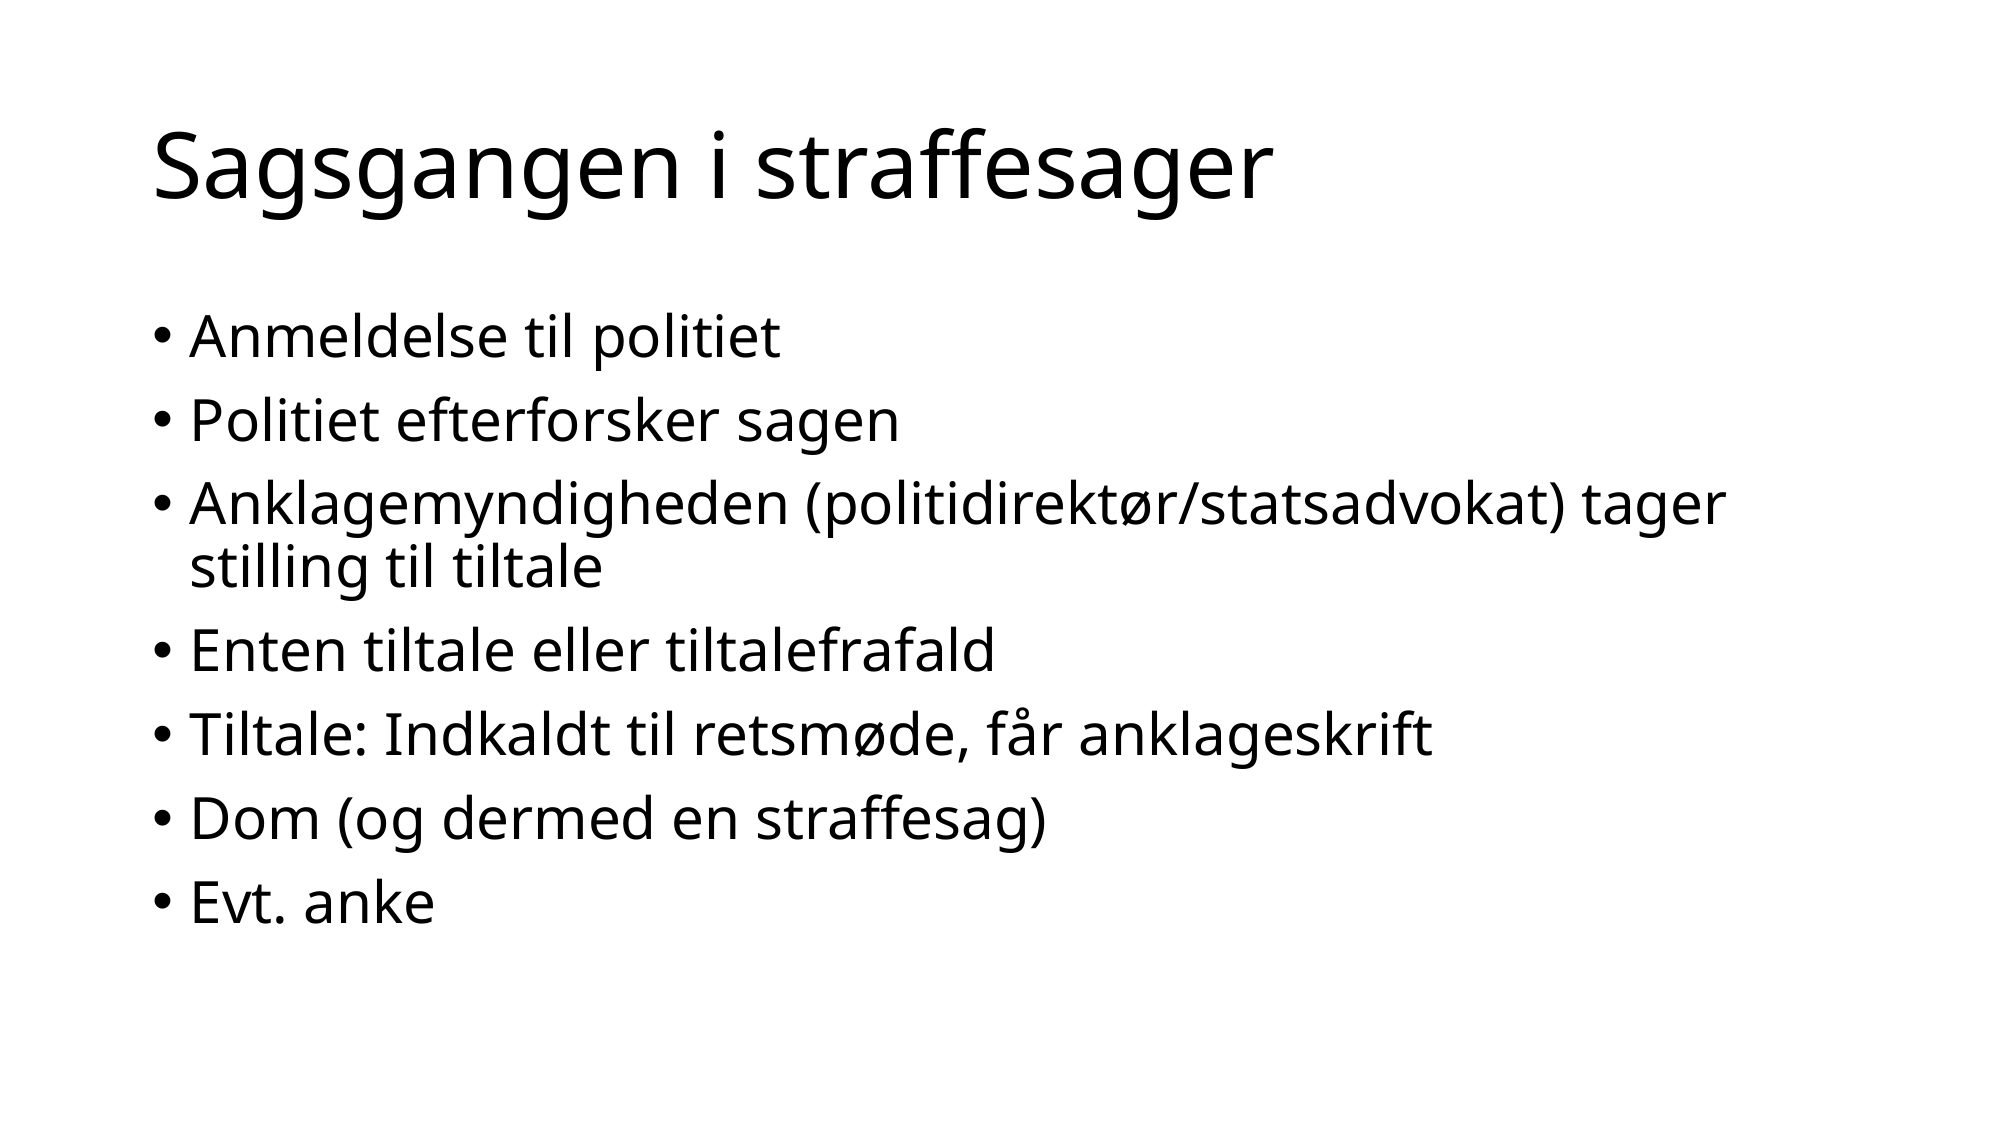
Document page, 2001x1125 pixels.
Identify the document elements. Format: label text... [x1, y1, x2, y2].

title Sagsgangen i straffesager [137, 59, 1863, 278]
list Anmeldelse til politiet Politiet efterforsker sagen Anklagemyndigheden (politidirektør/statsadvokat) tager stilling til tiltale Enten tiltale eller tiltalefrafald Tiltale: Indkaldt til retsmøde, får anklageskrift Dom (og dermed en straffesag) Evt. anke [137, 299, 1863, 1014]
